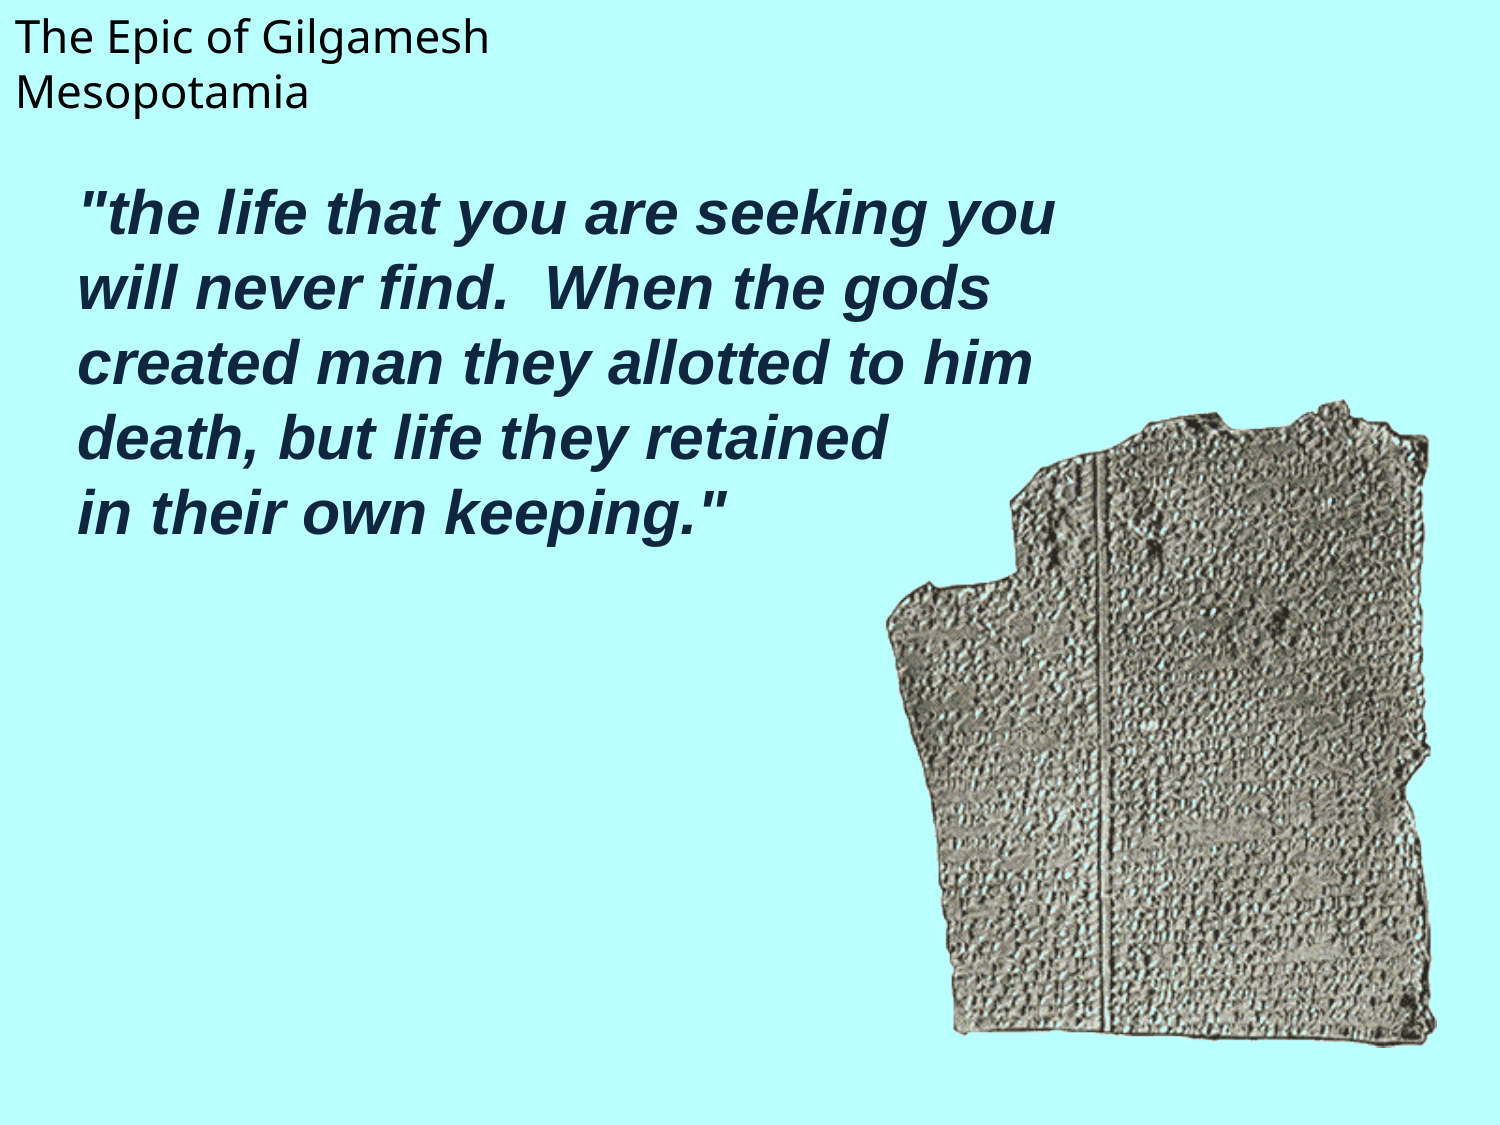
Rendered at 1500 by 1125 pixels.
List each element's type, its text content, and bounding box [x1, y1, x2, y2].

picture [874, 399, 1437, 1048]
text_box The Epic of Gilgamesh Mesopotamia [0, 0, 1500, 125]
text_box "the life that you are seeking you will never find. When the gods created man they allotted to him death, but life they retained in their own keeping." [62, 164, 1113, 555]
